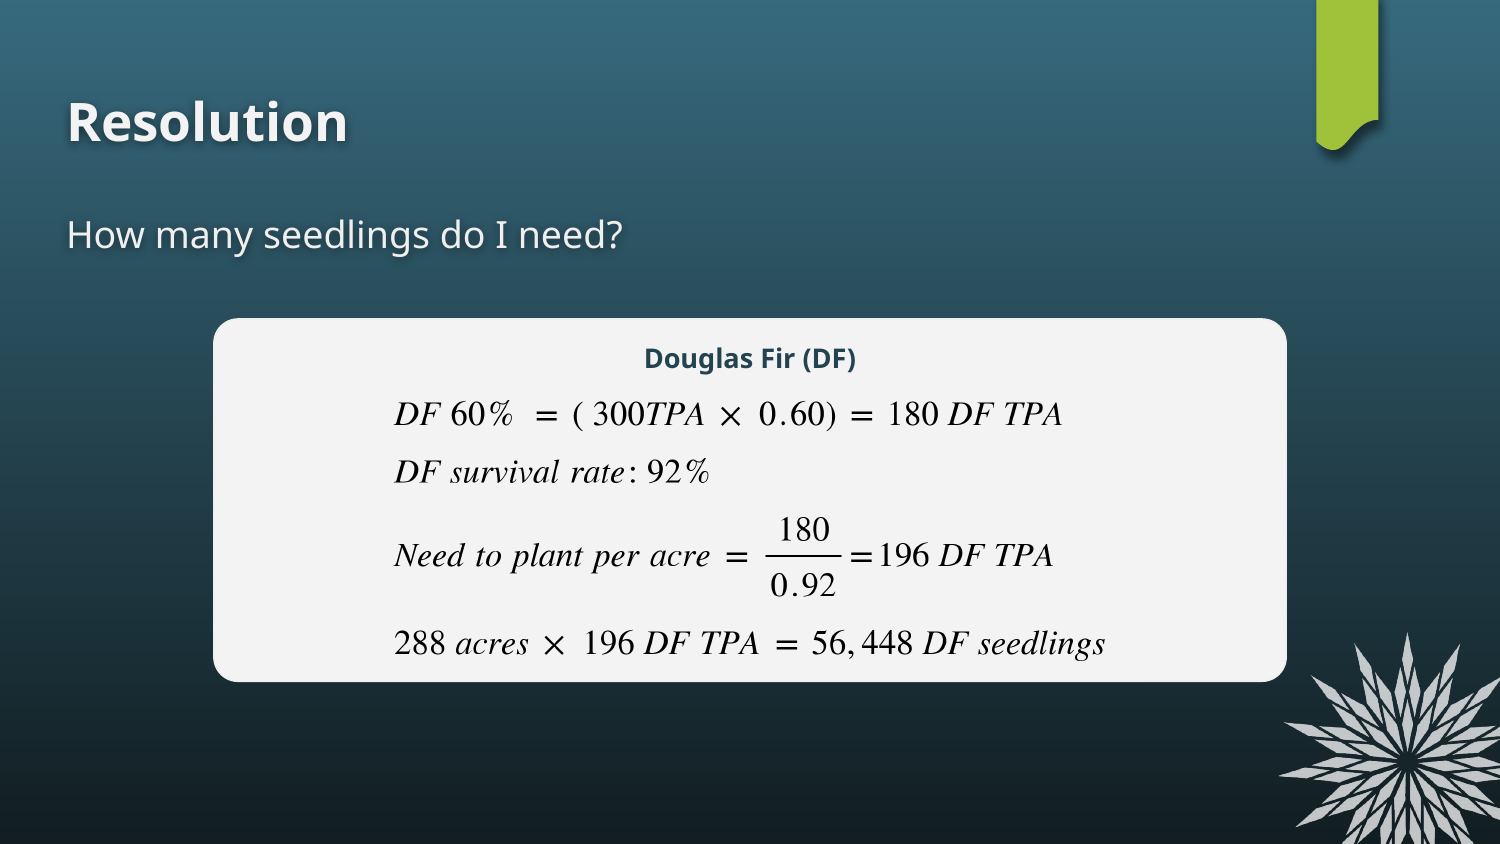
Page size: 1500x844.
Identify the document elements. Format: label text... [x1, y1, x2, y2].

picture [393, 400, 1107, 662]
text_box Douglas Fir (DF) [213, 318, 1287, 682]
list How many seedlings do I need? [51, 189, 1449, 812]
picture [1258, 609, 1500, 844]
title Resolution [51, 72, 1449, 167]
